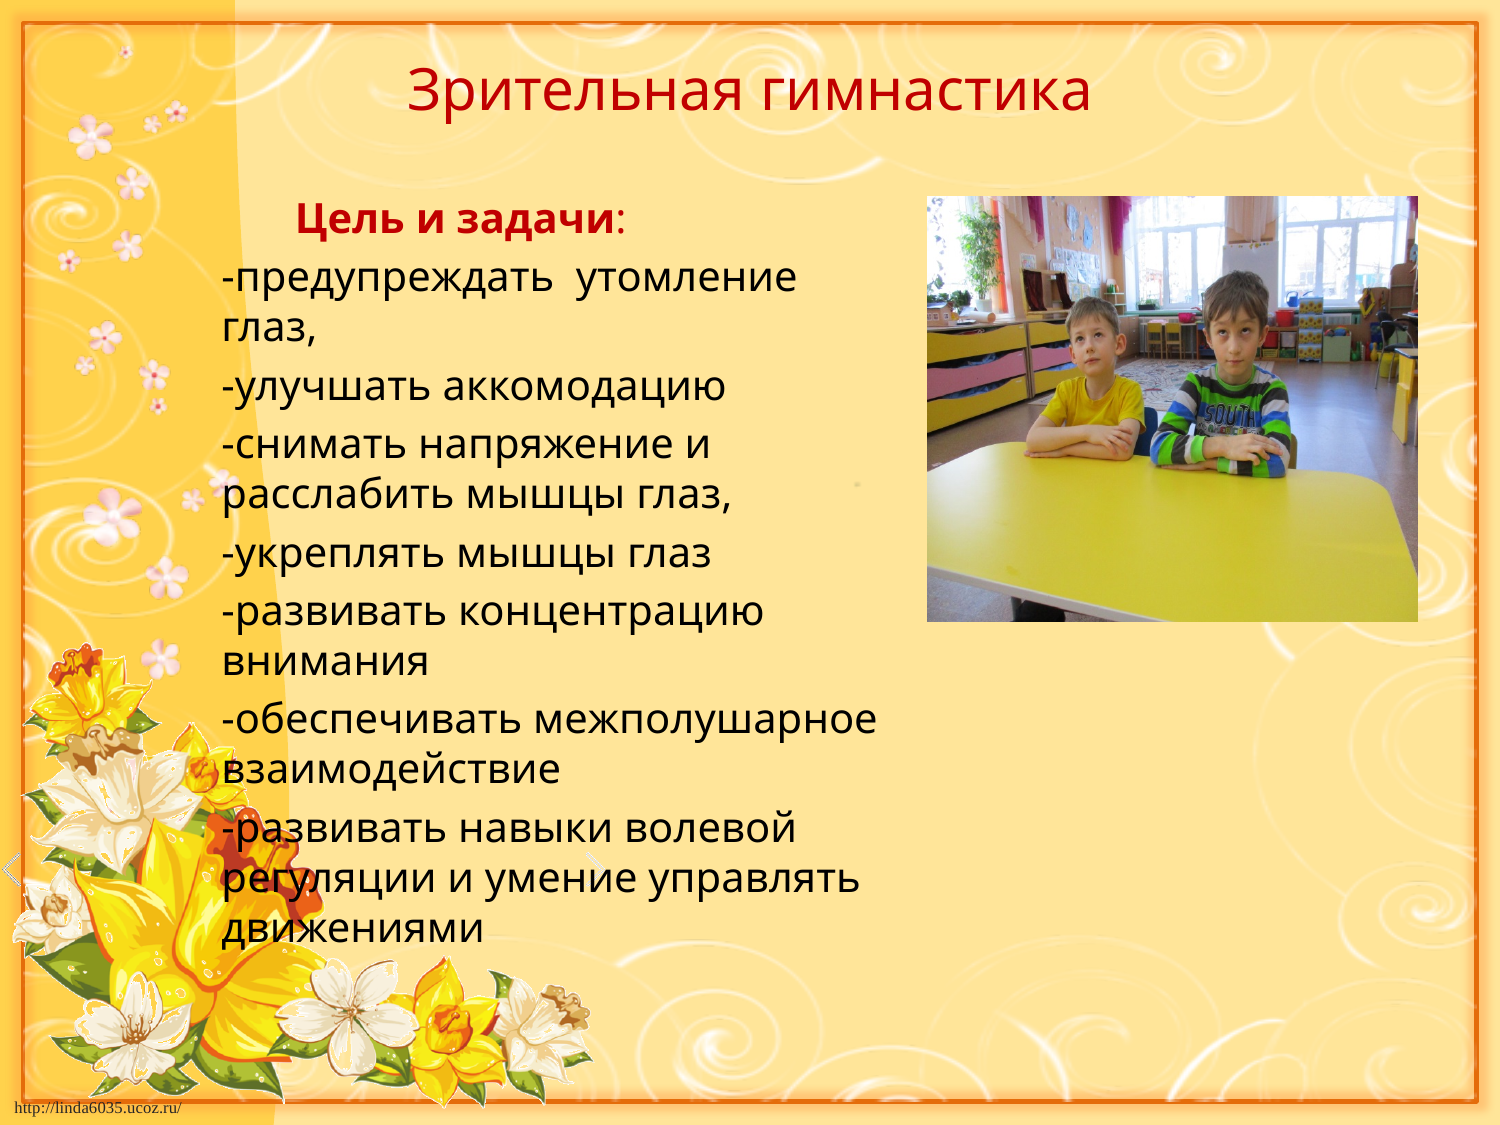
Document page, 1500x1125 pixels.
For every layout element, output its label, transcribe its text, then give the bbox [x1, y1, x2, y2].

picture [0, 23, 1477, 1125]
list Цель и задачи: -предупреждать утомление глаз, -улучшать аккомодацию -снимать напряжение и расслабить мышцы глаз, -укреплять мышцы глаз -развивать концентрацию внимания -обеспечивать межполушарное взаимодействие -развивать навыки волевой регуляции и умение управлять движениями [206, 184, 904, 1012]
title Зрительная гимнастика [75, 45, 1425, 173]
